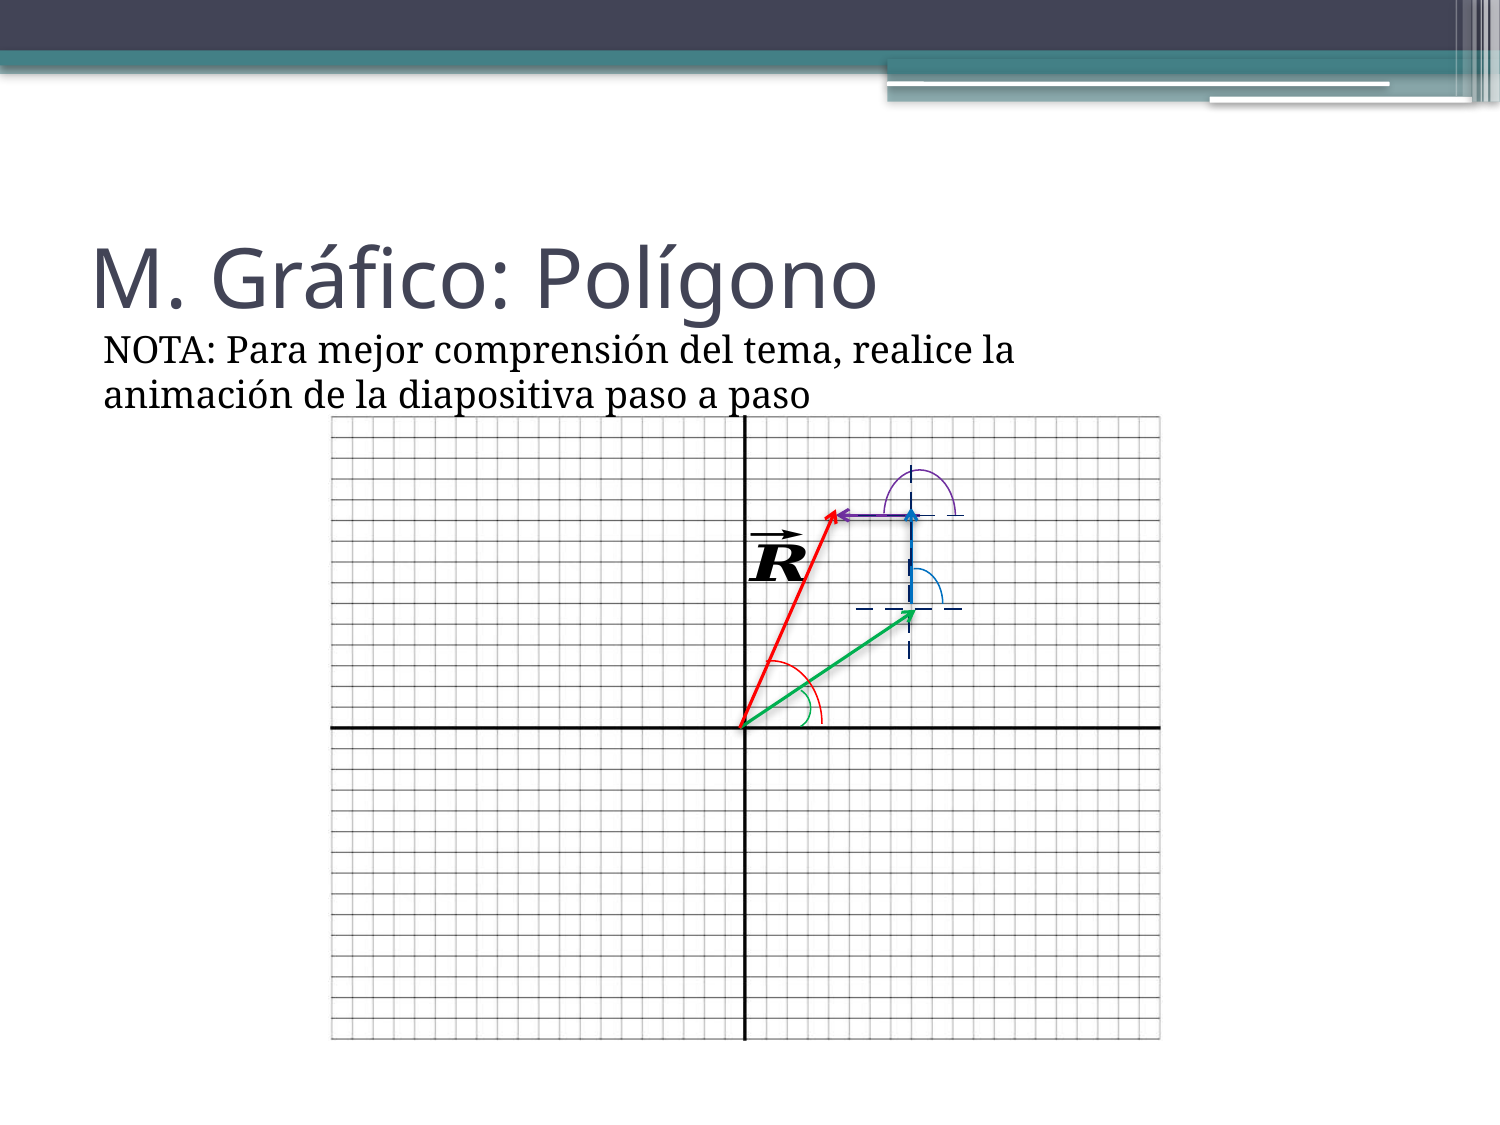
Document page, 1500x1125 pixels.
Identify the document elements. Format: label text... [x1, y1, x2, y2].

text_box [720, 509, 837, 788]
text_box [855, 558, 963, 660]
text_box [841, 609, 916, 729]
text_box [857, 465, 965, 557]
title M. Gráfico: Polígono [75, 187, 1425, 363]
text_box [835, 469, 851, 563]
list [328, 414, 1163, 1042]
text_box NOTA: Para mejor comprensión del tema, realice la animación de la diapositiva paso a paso [88, 363, 1164, 424]
